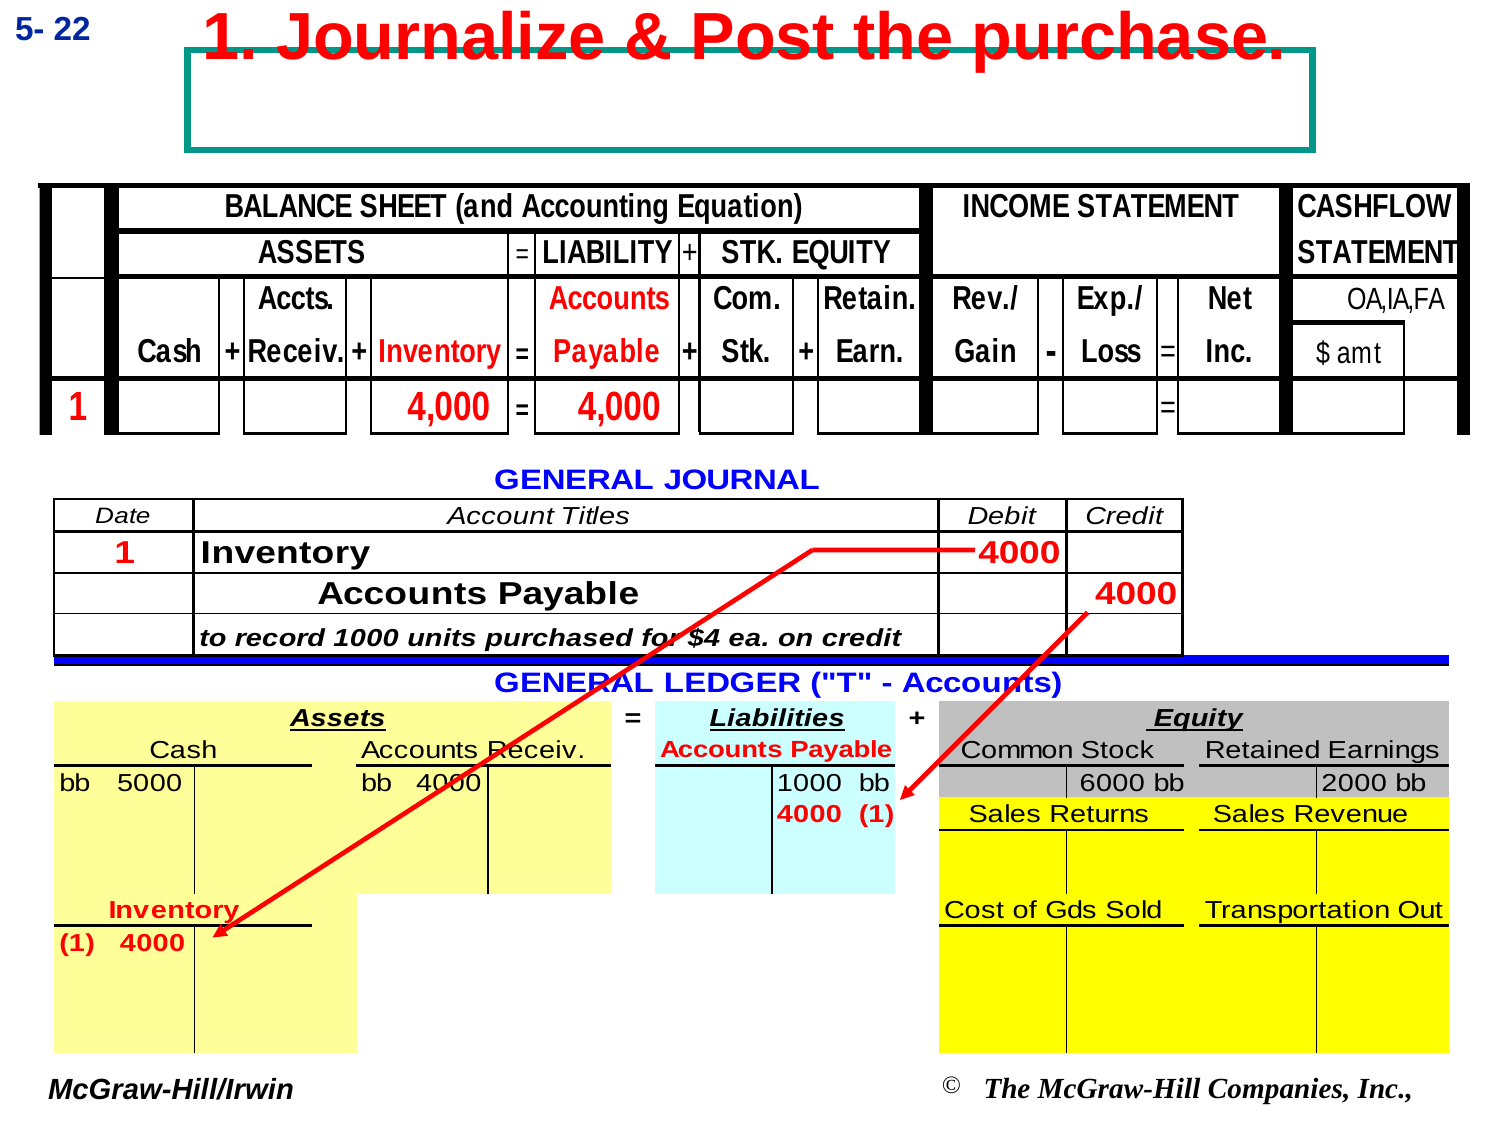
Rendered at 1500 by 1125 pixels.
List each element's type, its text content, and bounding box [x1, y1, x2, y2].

slide_number 5- 22 [0, 0, 126, 76]
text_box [37, 174, 1473, 438]
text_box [37, 462, 1476, 1063]
text_box [512, 1072, 988, 1100]
text_box [112, 1072, 425, 1100]
title 1. Journalize & Post the purchase. [186, 49, 1313, 151]
